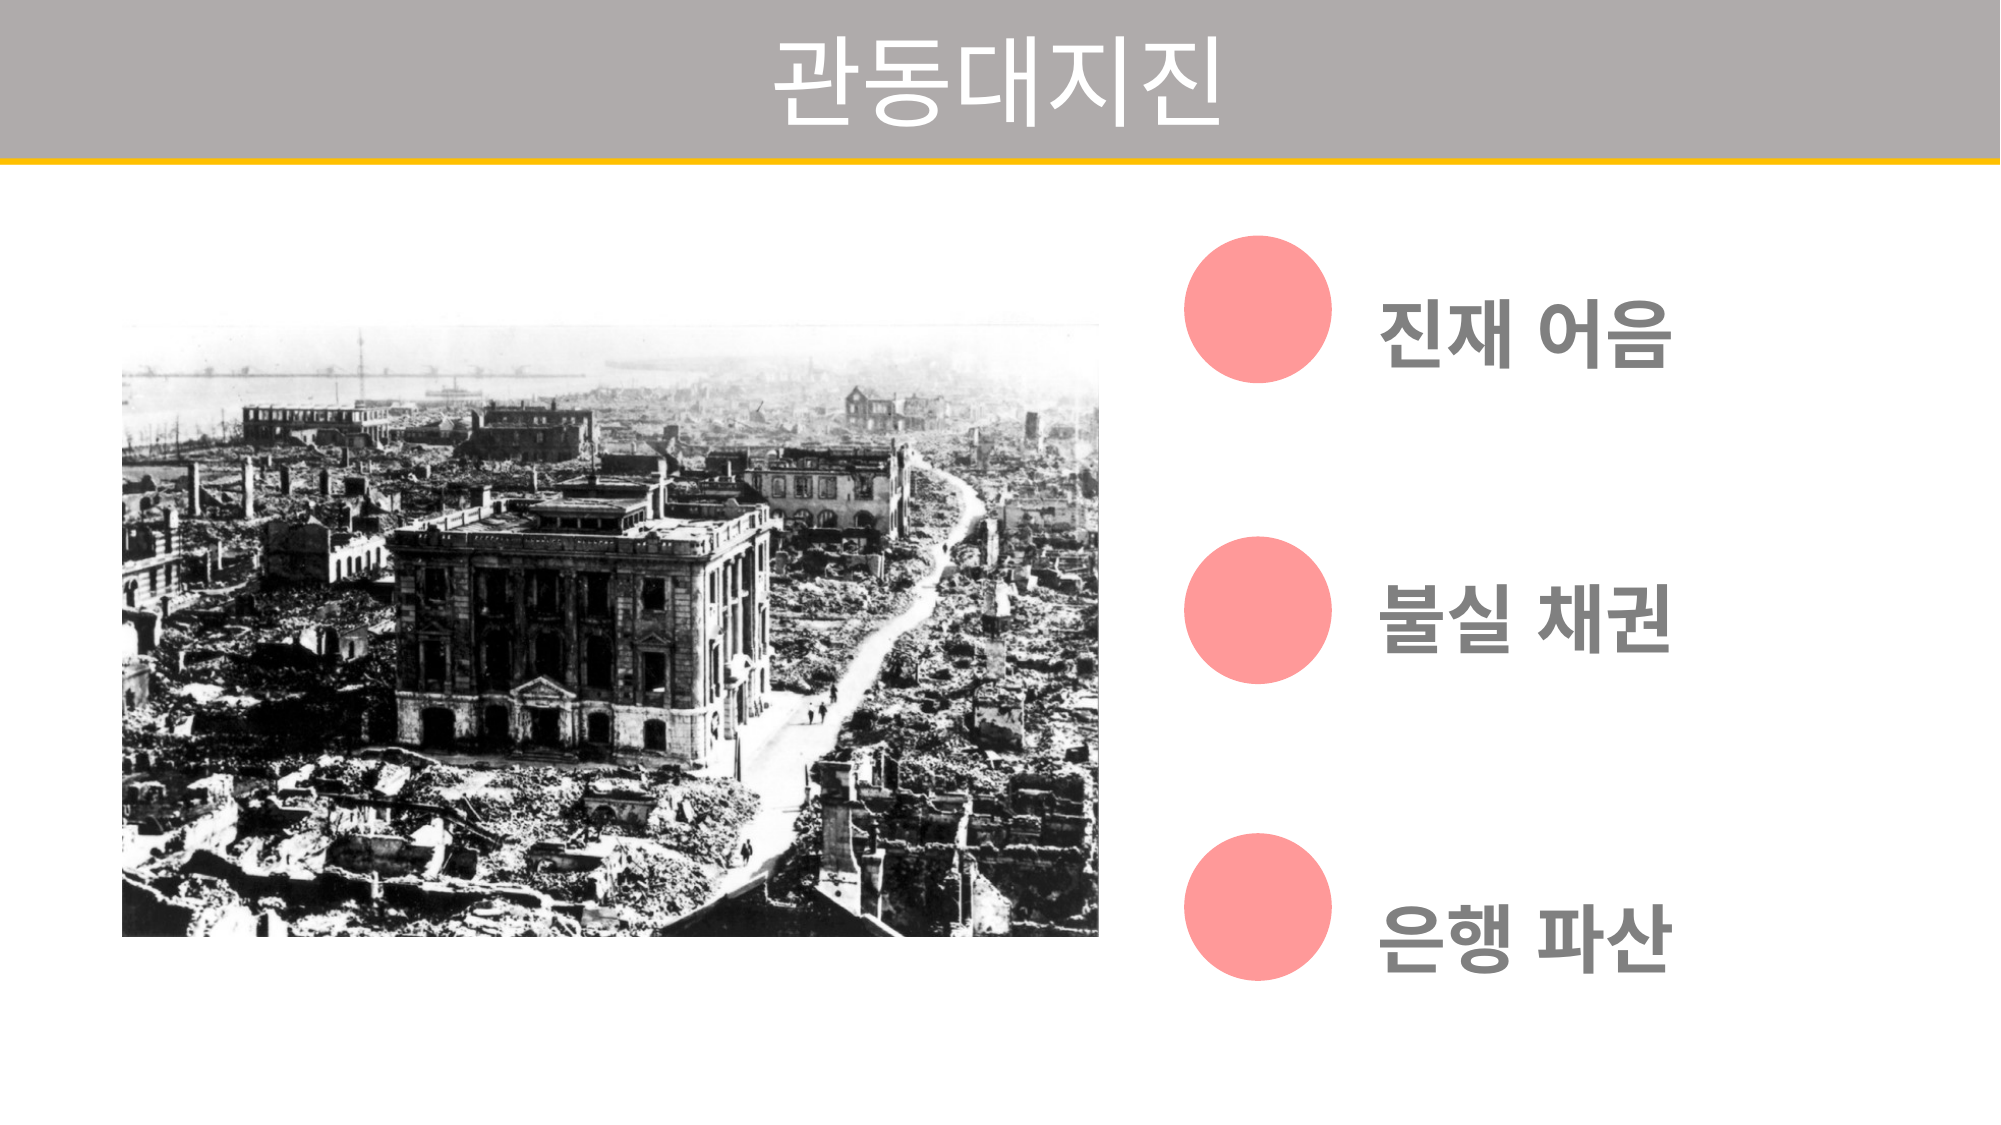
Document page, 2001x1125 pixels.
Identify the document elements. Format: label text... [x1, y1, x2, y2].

text_box 불실 채권 [1362, 520, 1870, 670]
text_box 관동대지진 [0, 0, 2000, 159]
text_box [1183, 832, 1333, 982]
text_box 진재 어음 [1362, 235, 1870, 386]
text_box [1183, 535, 1333, 686]
picture [122, 311, 1099, 937]
text_box [1183, 234, 1333, 385]
text_box 은행 파산 [1362, 840, 1870, 990]
